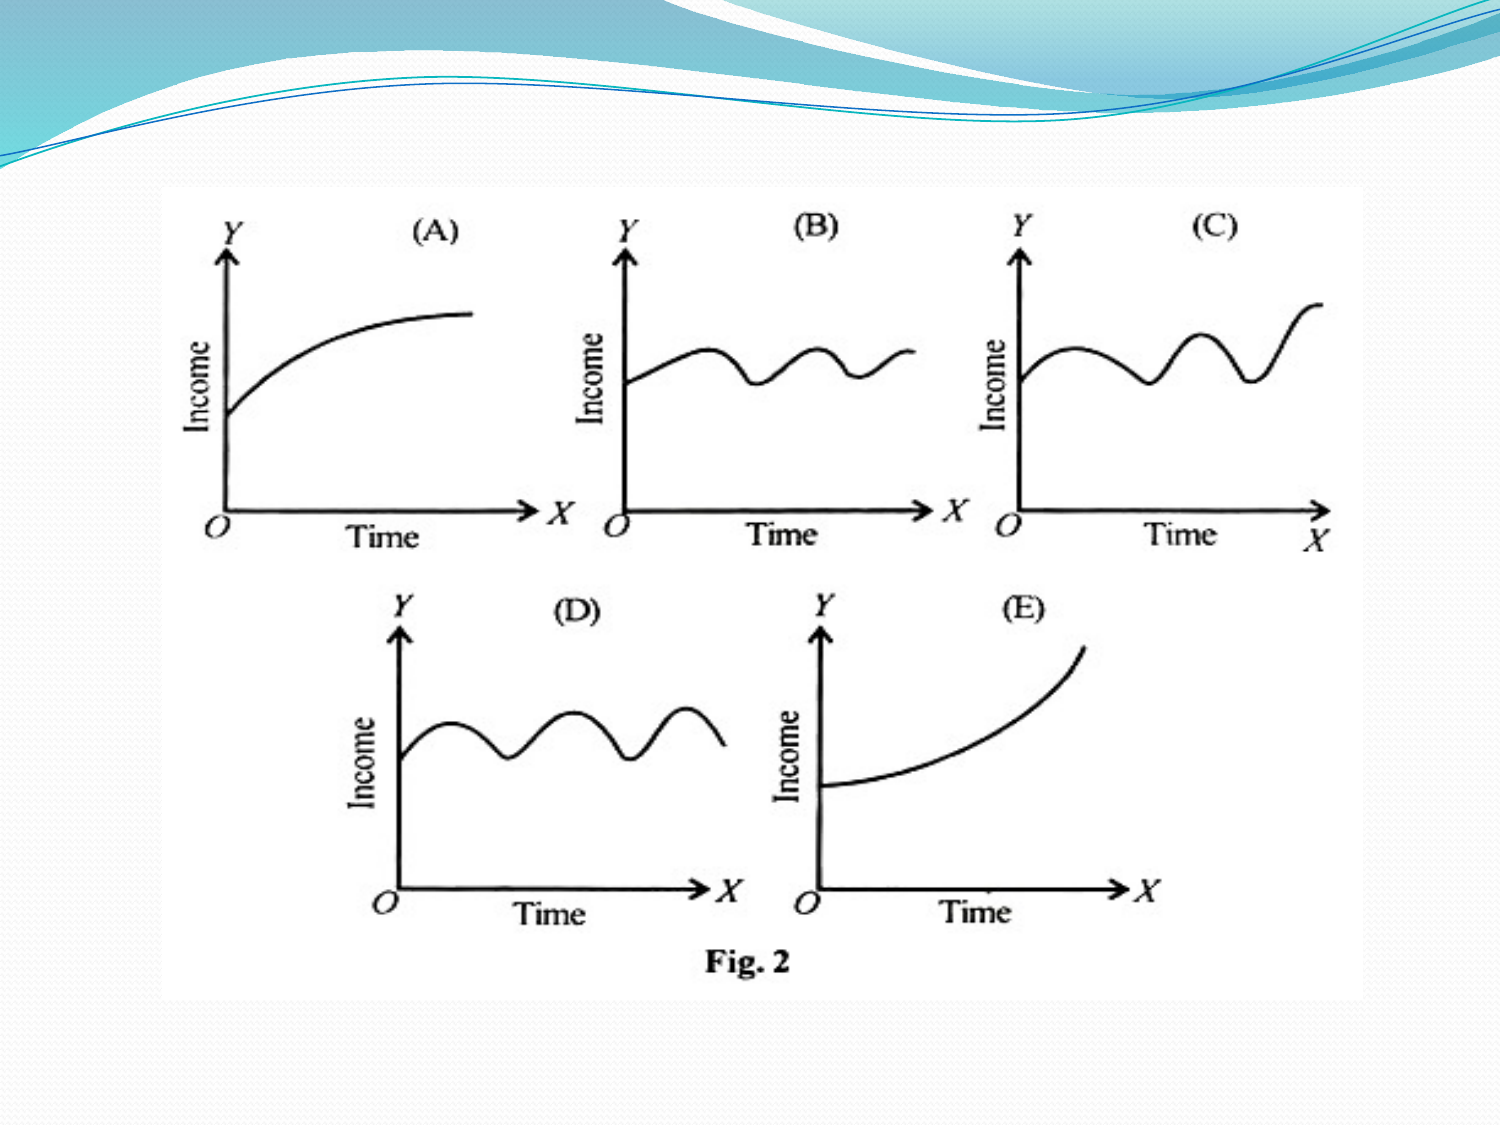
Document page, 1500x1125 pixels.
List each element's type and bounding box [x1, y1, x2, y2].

list [162, 187, 1363, 1001]
